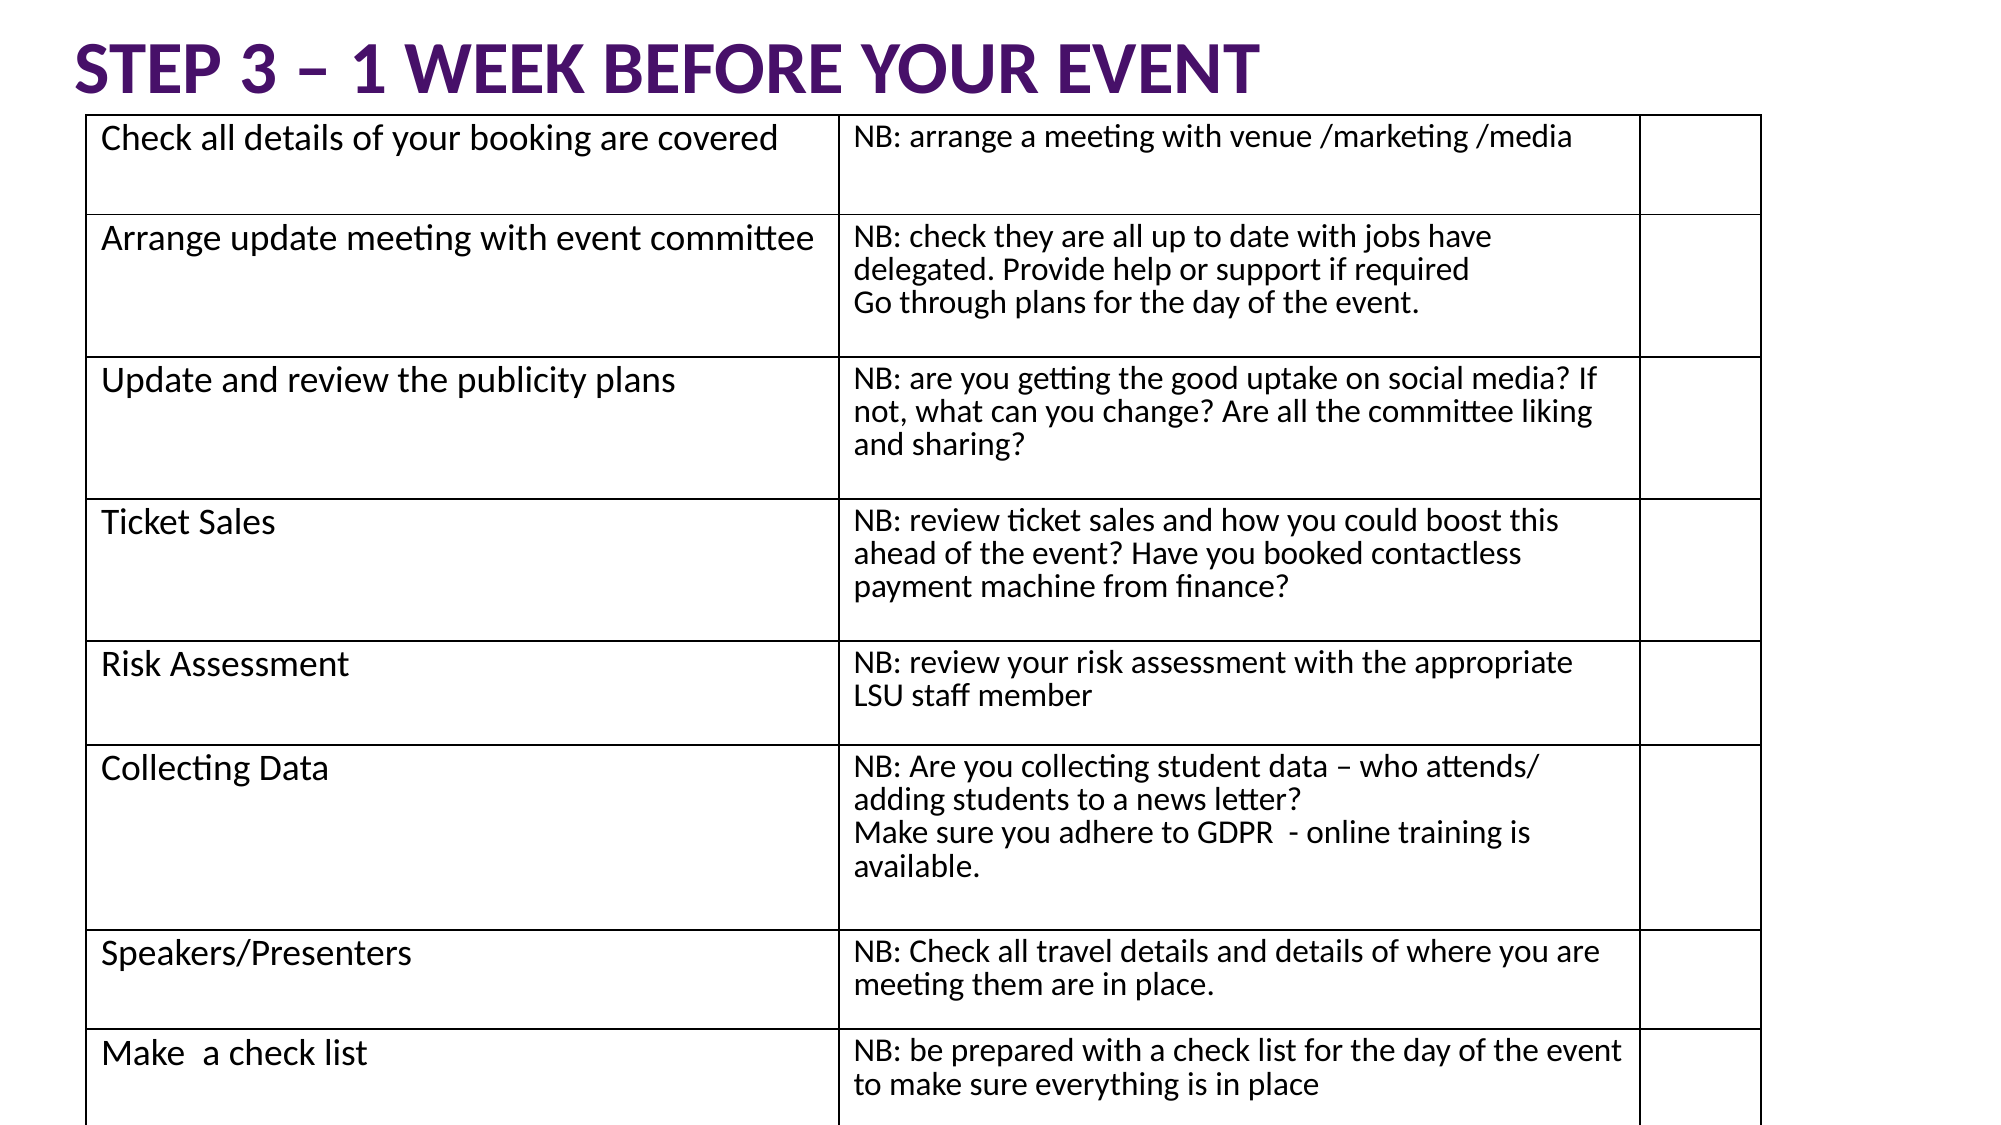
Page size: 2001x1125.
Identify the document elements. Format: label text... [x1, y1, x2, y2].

table_cell [1641, 1030, 1760, 1125]
table_cell [1641, 500, 1760, 640]
table_cell Risk Assessment [87, 642, 838, 744]
table_cell Update and review the publicity plans [87, 358, 838, 498]
table_cell [1641, 746, 1760, 929]
table_header NB: arrange a meeting with venue /marketing /media [840, 116, 1639, 214]
table_cell Make a check list [87, 1030, 838, 1125]
table_cell [1641, 215, 1760, 356]
table_cell NB: Check all travel details and details of where you are meeting them are in place. [840, 931, 1639, 1028]
table_cell [1641, 358, 1760, 498]
table_cell NB: are you getting the good uptake on social media? If not, what can you change? Are all the committee liking and sharing? [840, 358, 1639, 498]
table_cell Arrange update meeting with event committee [87, 215, 838, 356]
table_cell Collecting Data [87, 746, 838, 929]
table_cell NB: check they are all up to date with jobs have delegated. Provide help or support if required Go through plans for the day of the event. [840, 215, 1639, 356]
table_cell [1641, 642, 1760, 744]
table_cell [1641, 931, 1760, 1028]
table_cell NB: Are you collecting student data – who attends/ adding students to a news letter? Make sure you adhere to GDPR - online training is available. [840, 746, 1639, 929]
table_cell NB: review ticket sales and how you could boost this ahead of the event? Have you booked contactless payment machine from finance? [840, 500, 1639, 640]
table_cell NB: be prepared with a check list for the day of the event to make sure everything is in place [840, 1030, 1639, 1125]
table_cell Speakers/Presenters [87, 931, 838, 1028]
title Step 3 – 1 week before your event [59, 0, 1860, 158]
table_cell NB: review your risk assessment with the appropriate LSU staff member [840, 642, 1639, 744]
table_cell Ticket Sales [87, 500, 838, 640]
table_header Check all details of your booking are covered [87, 116, 838, 214]
table_header [1641, 116, 1760, 214]
